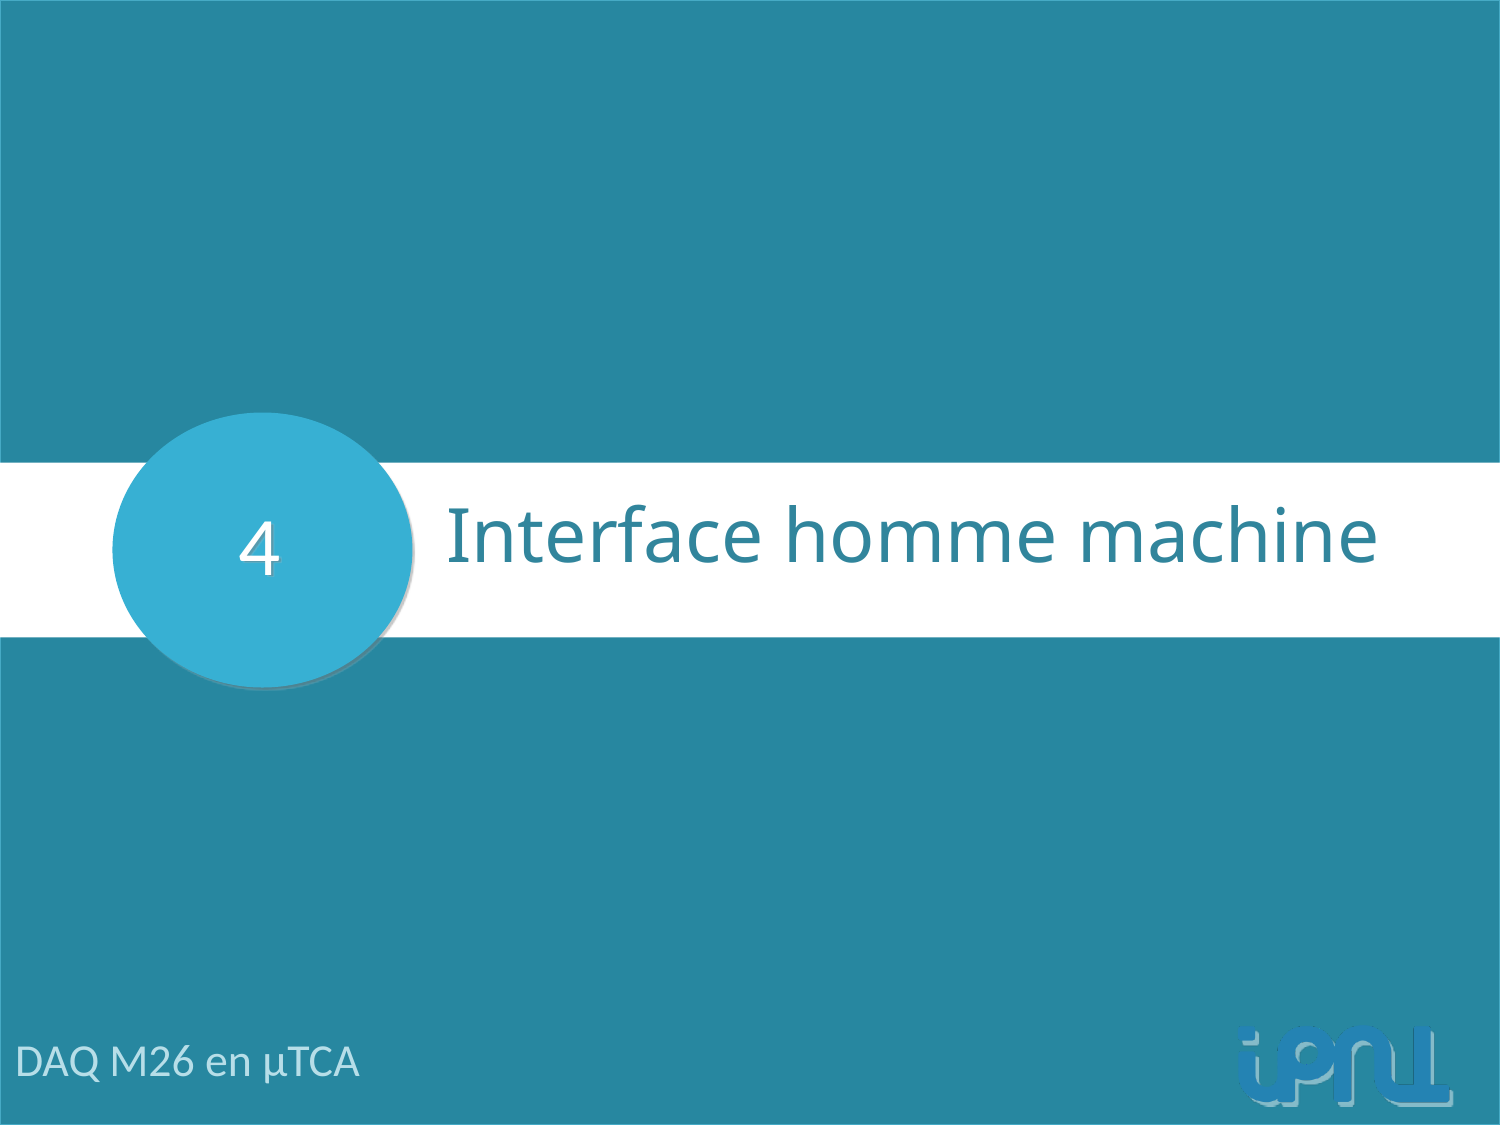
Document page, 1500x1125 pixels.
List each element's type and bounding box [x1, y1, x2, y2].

text_box [0, 0, 1500, 1125]
